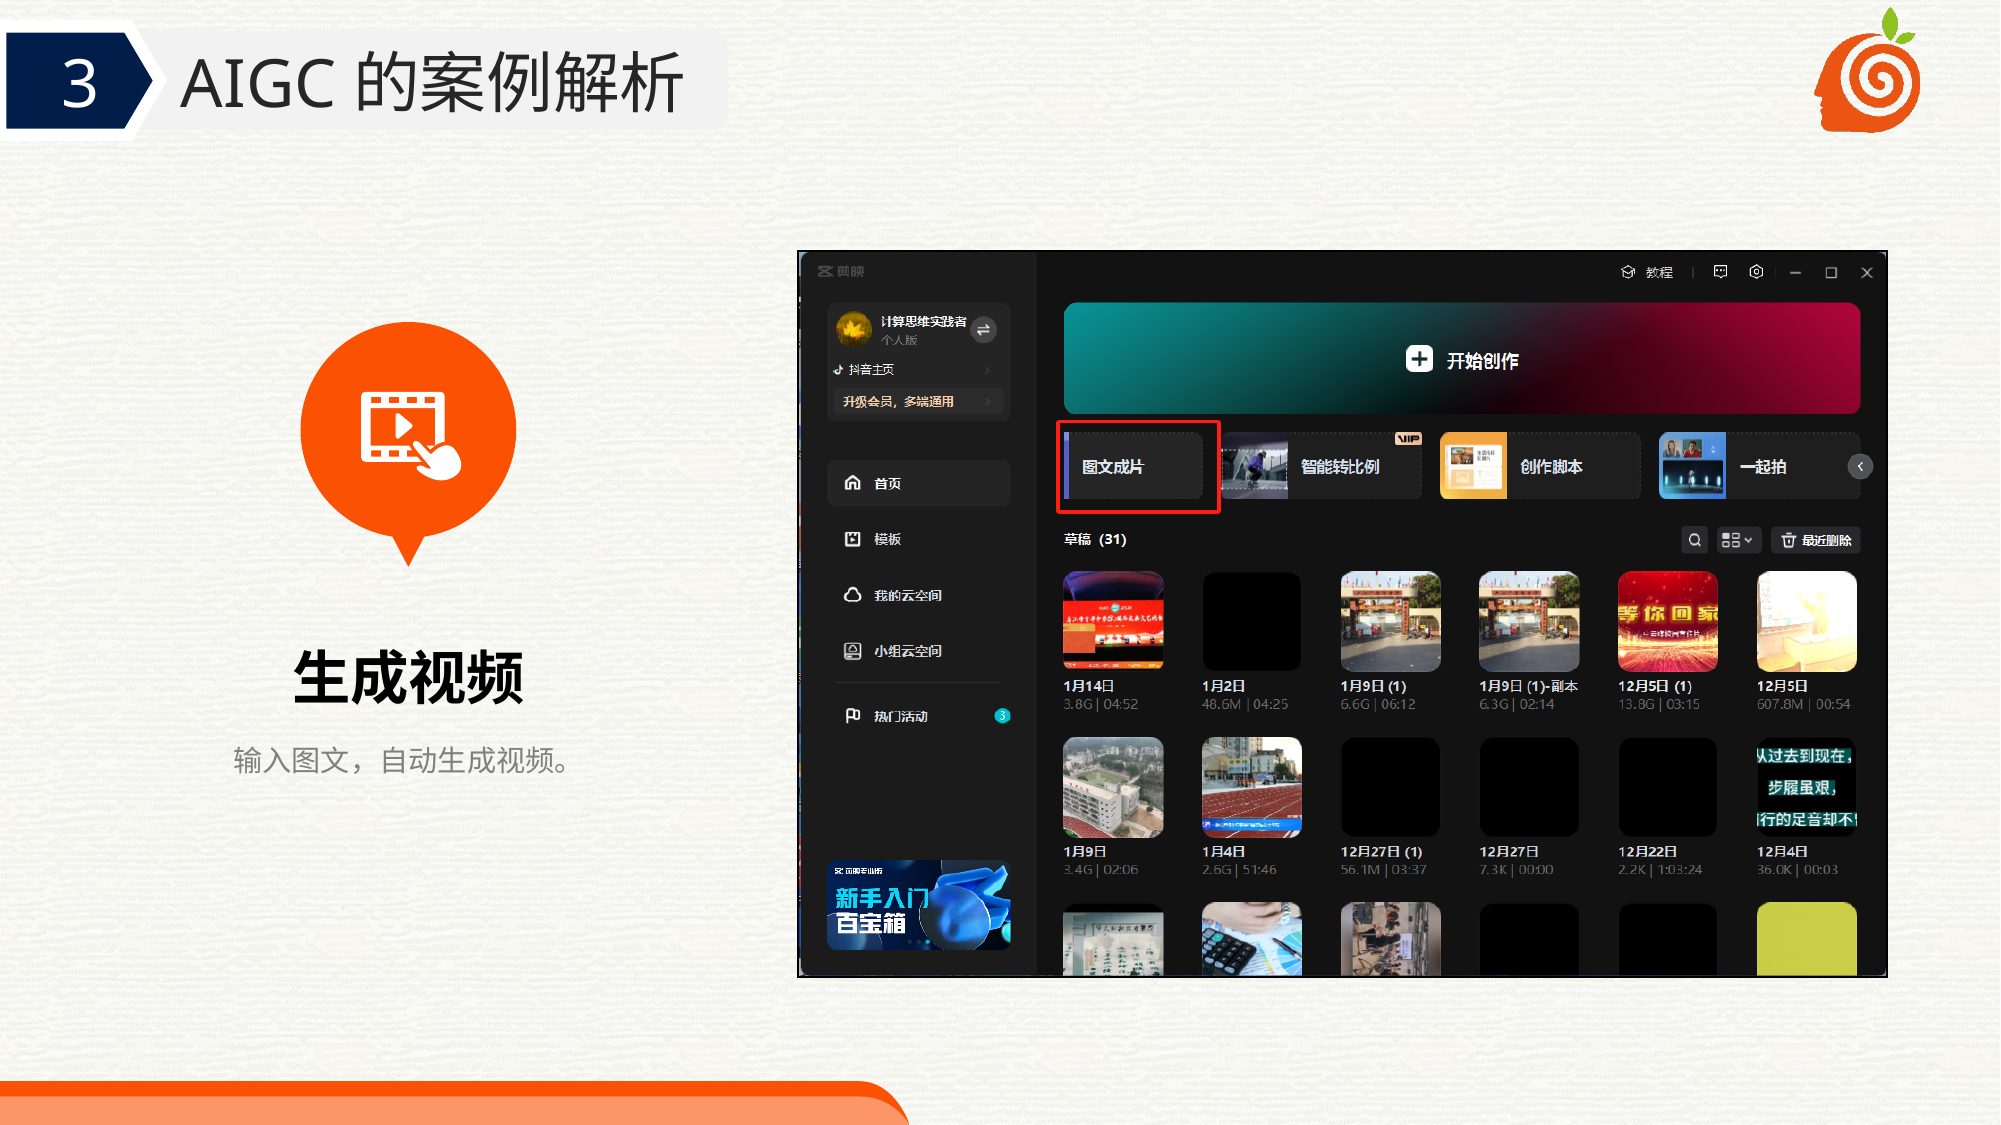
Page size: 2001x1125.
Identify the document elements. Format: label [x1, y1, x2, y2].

text_box [300, 321, 517, 567]
text_box [212, 633, 605, 780]
picture [0, 0, 2001, 1125]
